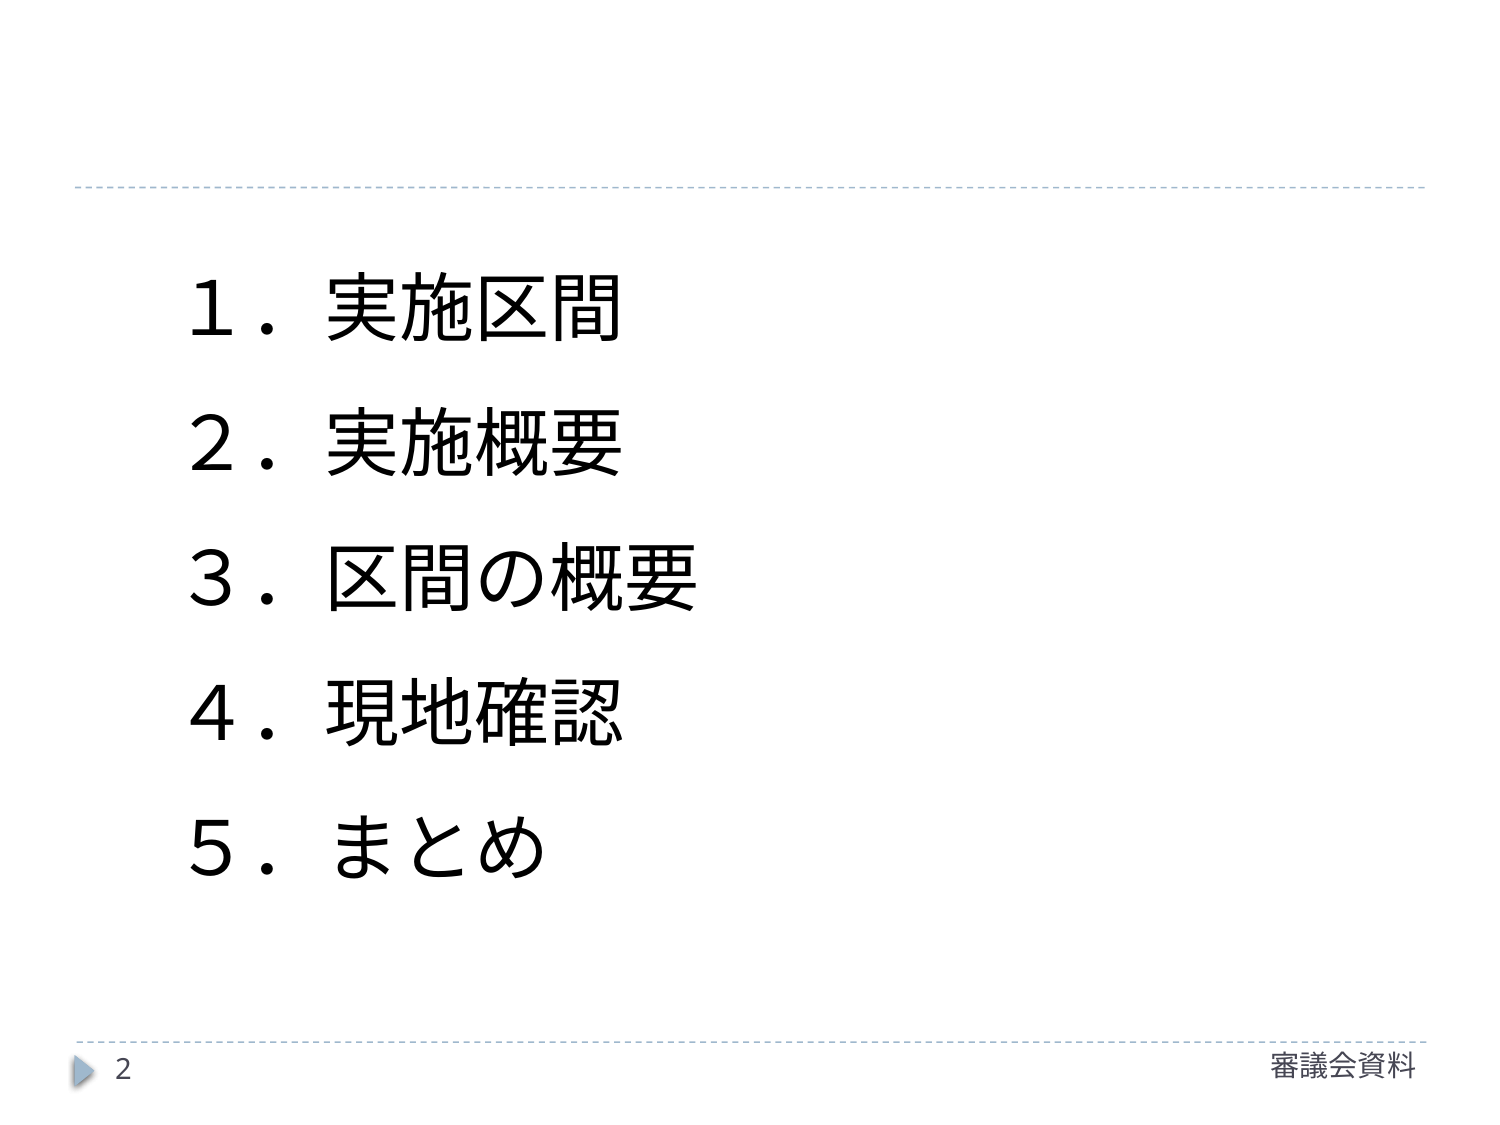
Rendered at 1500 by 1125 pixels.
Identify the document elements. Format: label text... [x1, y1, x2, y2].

slide_number 2 [100, 1042, 426, 1103]
text_box １．実施区間 ２．実施概要 ３．区間の概要 ４．現地確認 ５．まとめ [159, 208, 1424, 898]
footer 審議会資料 [856, 1039, 1432, 1100]
